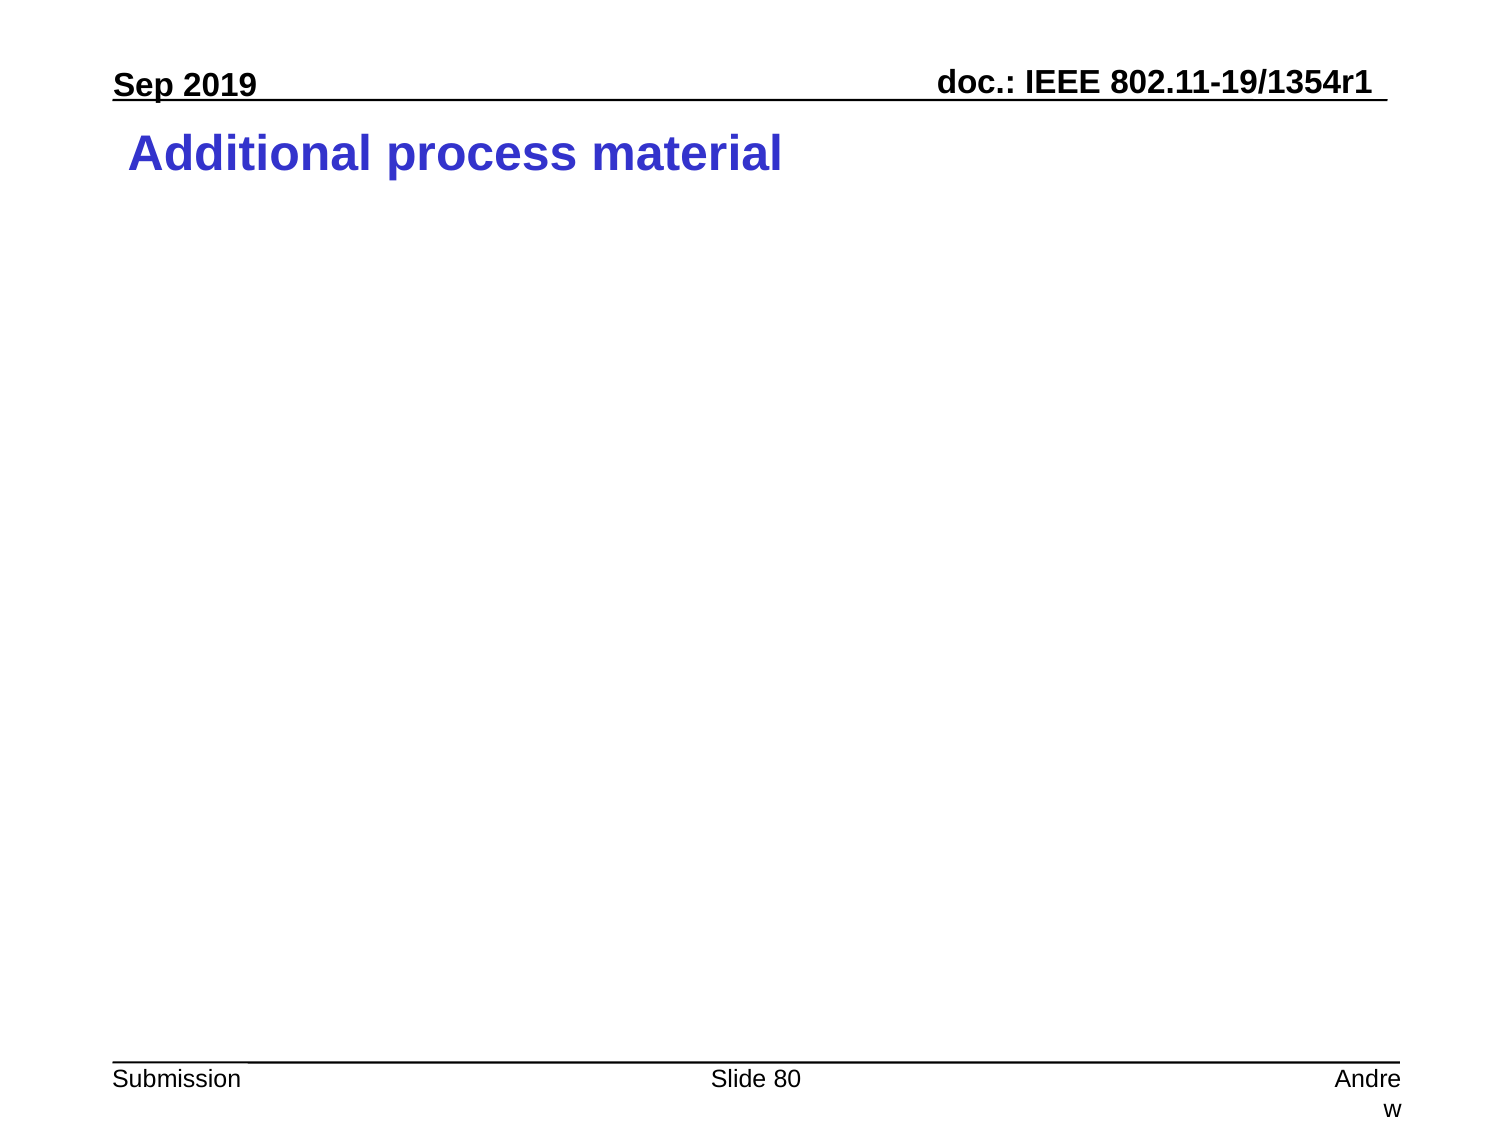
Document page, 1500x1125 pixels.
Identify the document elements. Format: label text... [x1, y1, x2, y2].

footer Andrew Myles, Cisco [1320, 1061, 1402, 1093]
slide_number Slide 80 [709, 1061, 803, 1093]
title Additional process material [112, 112, 1388, 288]
